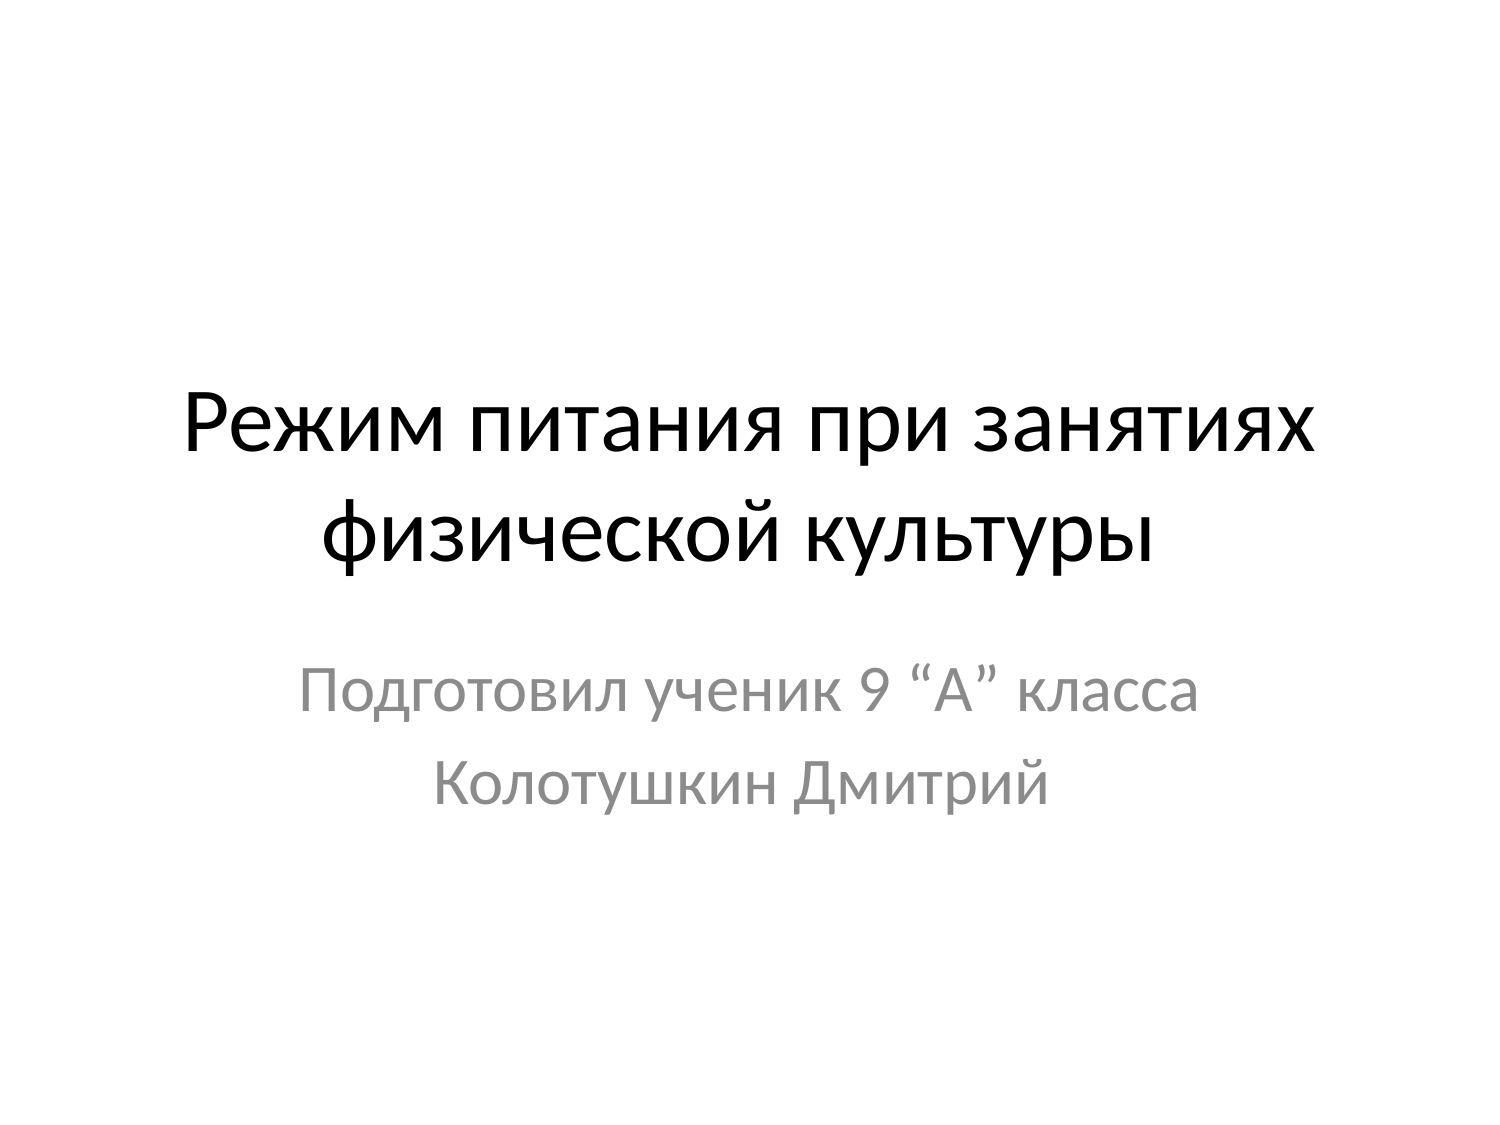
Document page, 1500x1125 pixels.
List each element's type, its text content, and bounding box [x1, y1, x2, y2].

title Режим питания при занятиях физической культуры [112, 349, 1388, 591]
subtitle Подготовил ученик 9 “А” класса Колотушкин Дмитрий [225, 637, 1275, 925]
